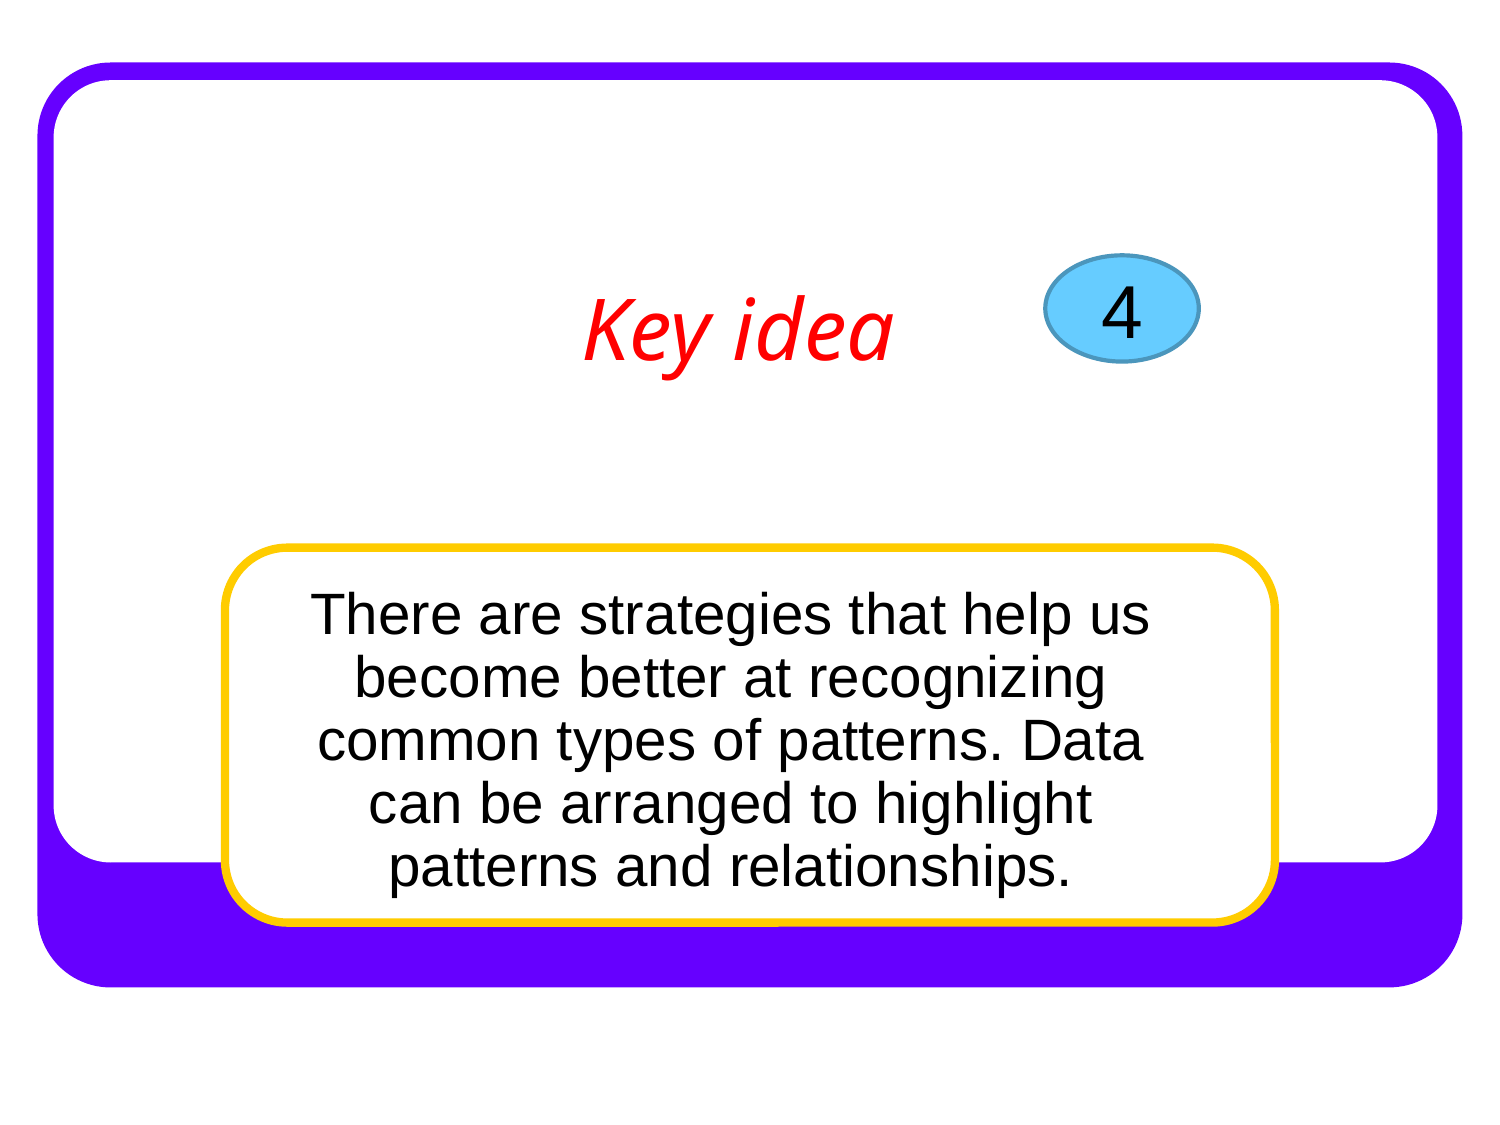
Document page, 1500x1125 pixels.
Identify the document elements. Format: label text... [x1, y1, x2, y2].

text_box 4 [1043, 253, 1201, 364]
subtitle There are strategies that help us become better at recognizing common types of patterns. Data can be arranged to highlight patterns and relationships. [287, 585, 1175, 898]
title Key idea [112, 140, 1388, 513]
